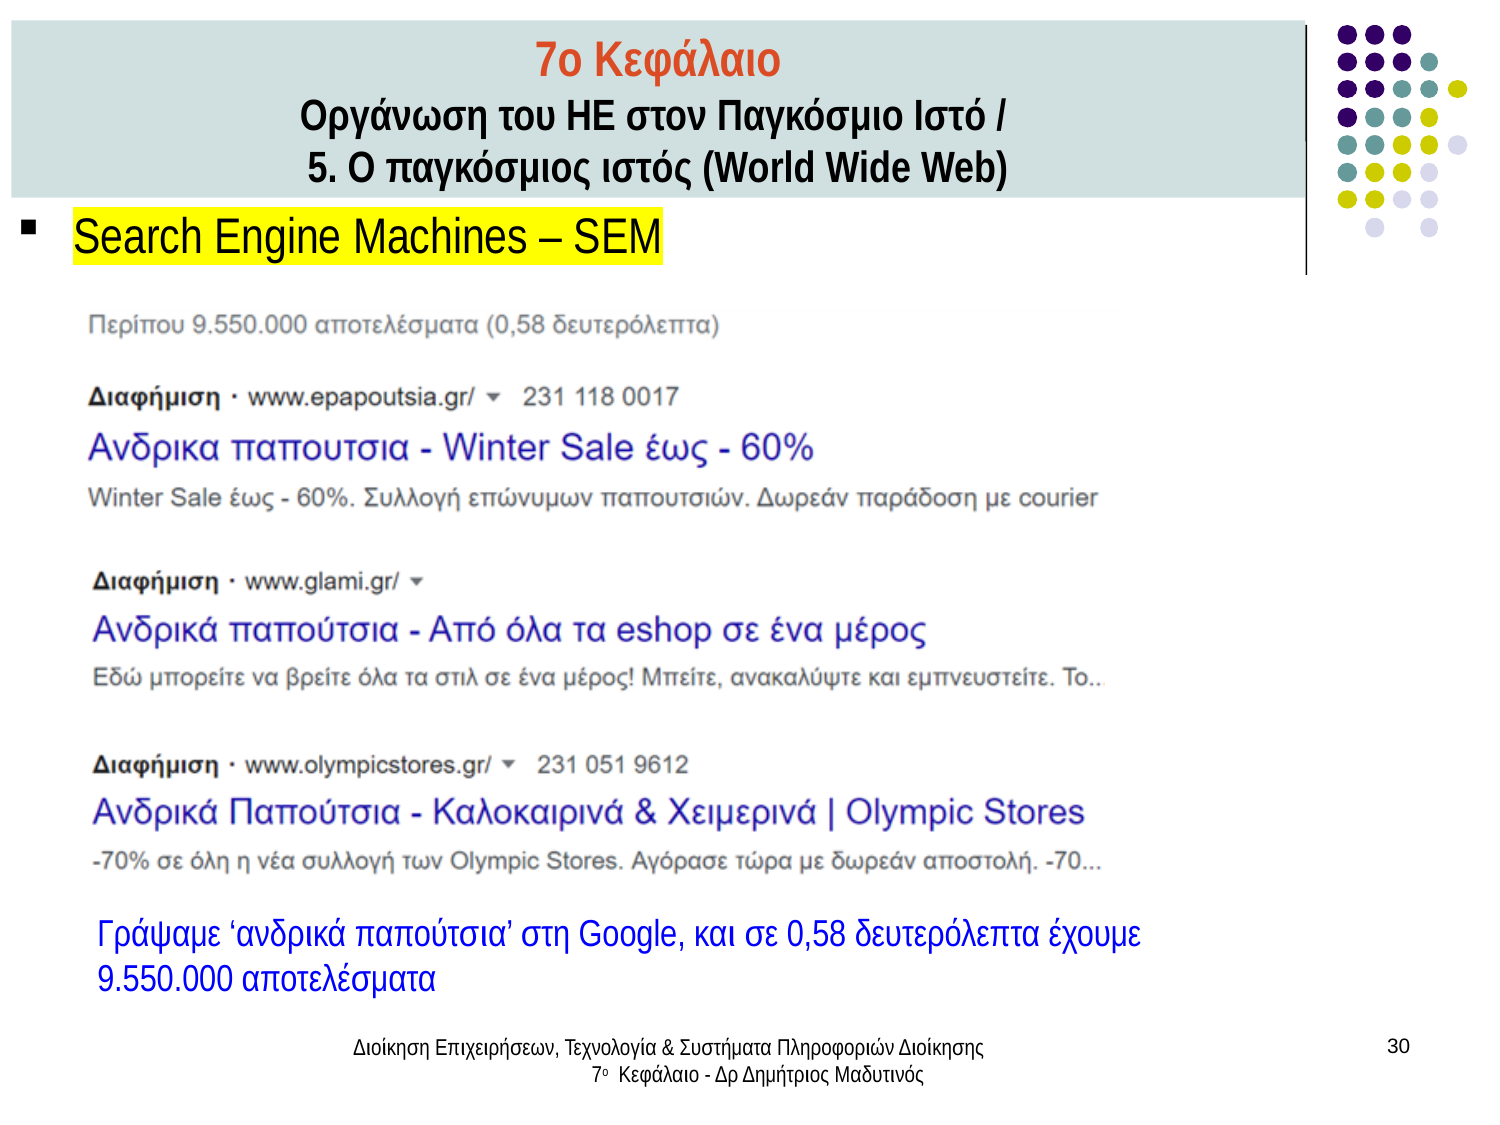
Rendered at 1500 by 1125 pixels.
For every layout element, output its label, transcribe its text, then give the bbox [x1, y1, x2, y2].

footer Διοίκηση Επιχειρήσεων, Τεχνολογία & Συστήματα Πληροφοριών Διοίκησης 7ο Κεφάλαιο - Δρ Δημήτριος Μαδυτινός [336, 1025, 1123, 1100]
slide_number 30 [1123, 1025, 1425, 1100]
picture [82, 310, 1123, 519]
text_box Γράψαμε ‘ανδρικά παπούτσια’ στη Google, και σε 0,58 δευτερόλεπτα έχουμε 9.550.000 αποτελέσματα [82, 901, 1234, 1007]
text_box 7ο Κεφάλαιο Οργάνωση του ΗΕ στον Παγκόσμιο Ιστό / 5. Ο παγκόσμιος ιστός (World Wide Web) [11, 20, 1306, 198]
text_box Search Engine Machines – SEM [2, 196, 1376, 334]
picture [80, 559, 1105, 880]
